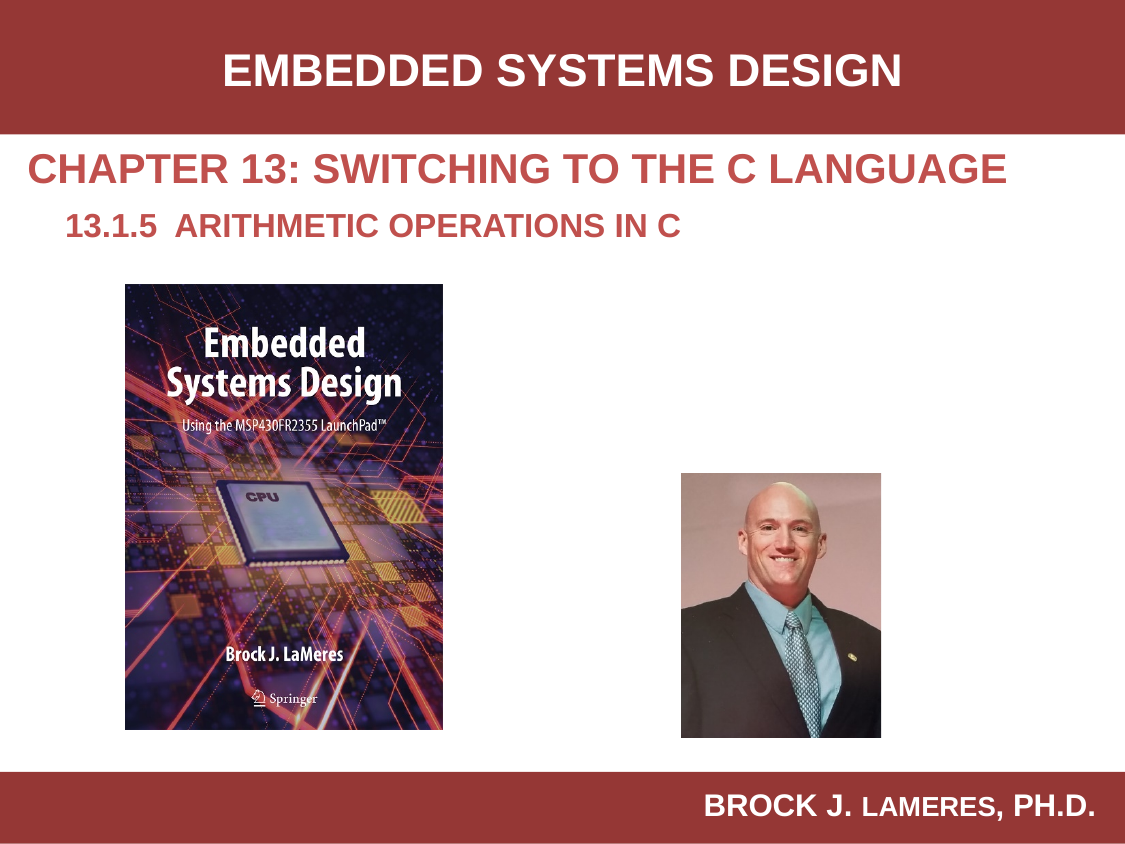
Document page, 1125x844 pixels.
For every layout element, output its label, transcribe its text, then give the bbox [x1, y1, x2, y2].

picture [124, 284, 444, 730]
text_box 13.1.5 Arithmetic Operations in C [49, 196, 1100, 252]
text_box Chapter 13: Switching to the C Language [12, 136, 1100, 200]
subtitle Brock J. LaMeres, Ph.D. [687, 777, 1113, 832]
text_box [0, 770, 1125, 844]
title Embedded Systems Design [0, 1, 1125, 135]
picture [680, 473, 882, 739]
